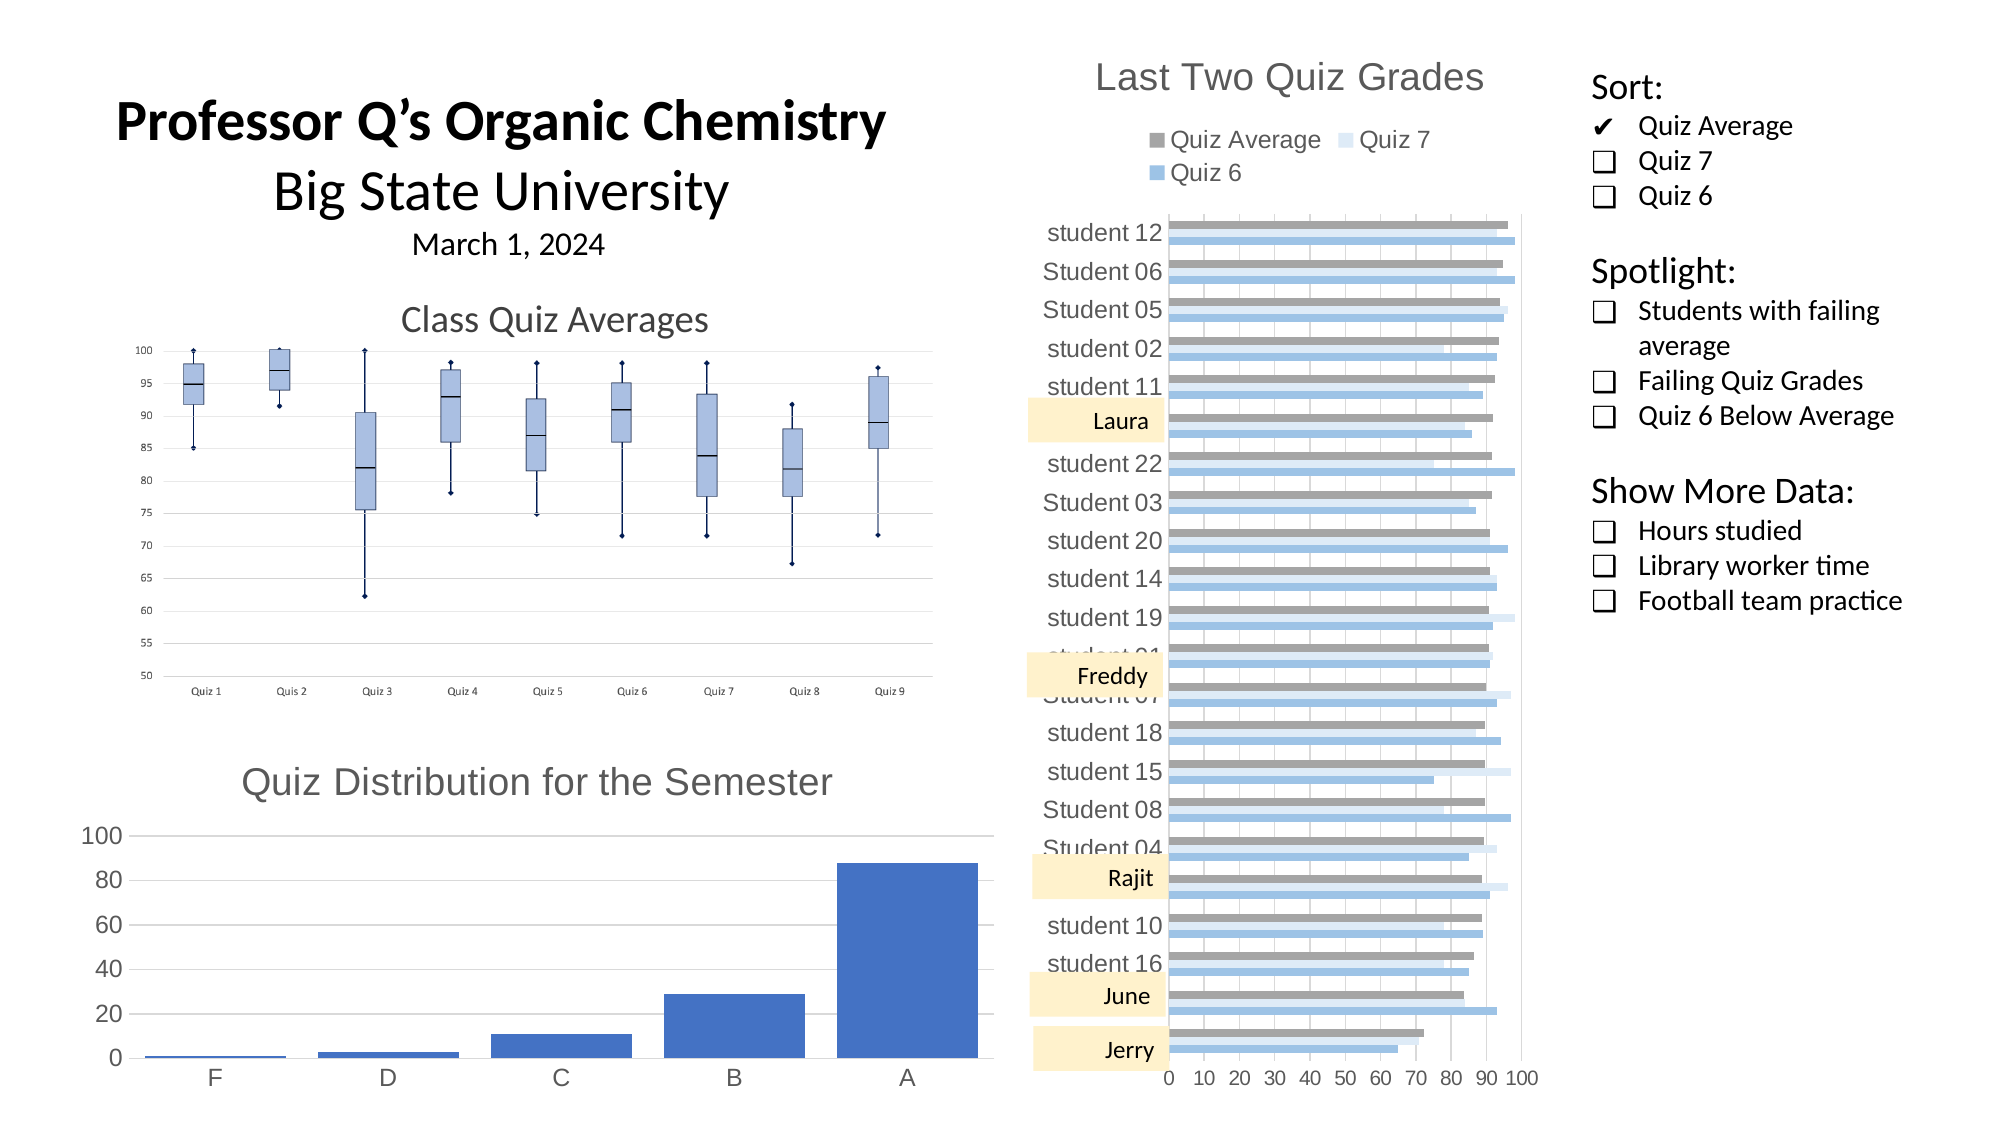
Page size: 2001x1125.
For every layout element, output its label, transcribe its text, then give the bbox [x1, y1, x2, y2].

picture [117, 330, 942, 703]
text_box Sort: Quiz Average Quiz 7 Quiz 6 Spotlight: Students with failing average Failing Quiz Grades Quiz 6 Below Average Show More Data: Hours studied Library worker time Football team practice [1576, 54, 1930, 624]
chart [1032, 12, 1549, 1113]
chart [61, 732, 1014, 1099]
text_box Class Quiz Averages [169, 286, 942, 330]
text_box Professor Q’s Organic Chemistry Big State University March 1, 2024 [48, 74, 969, 270]
